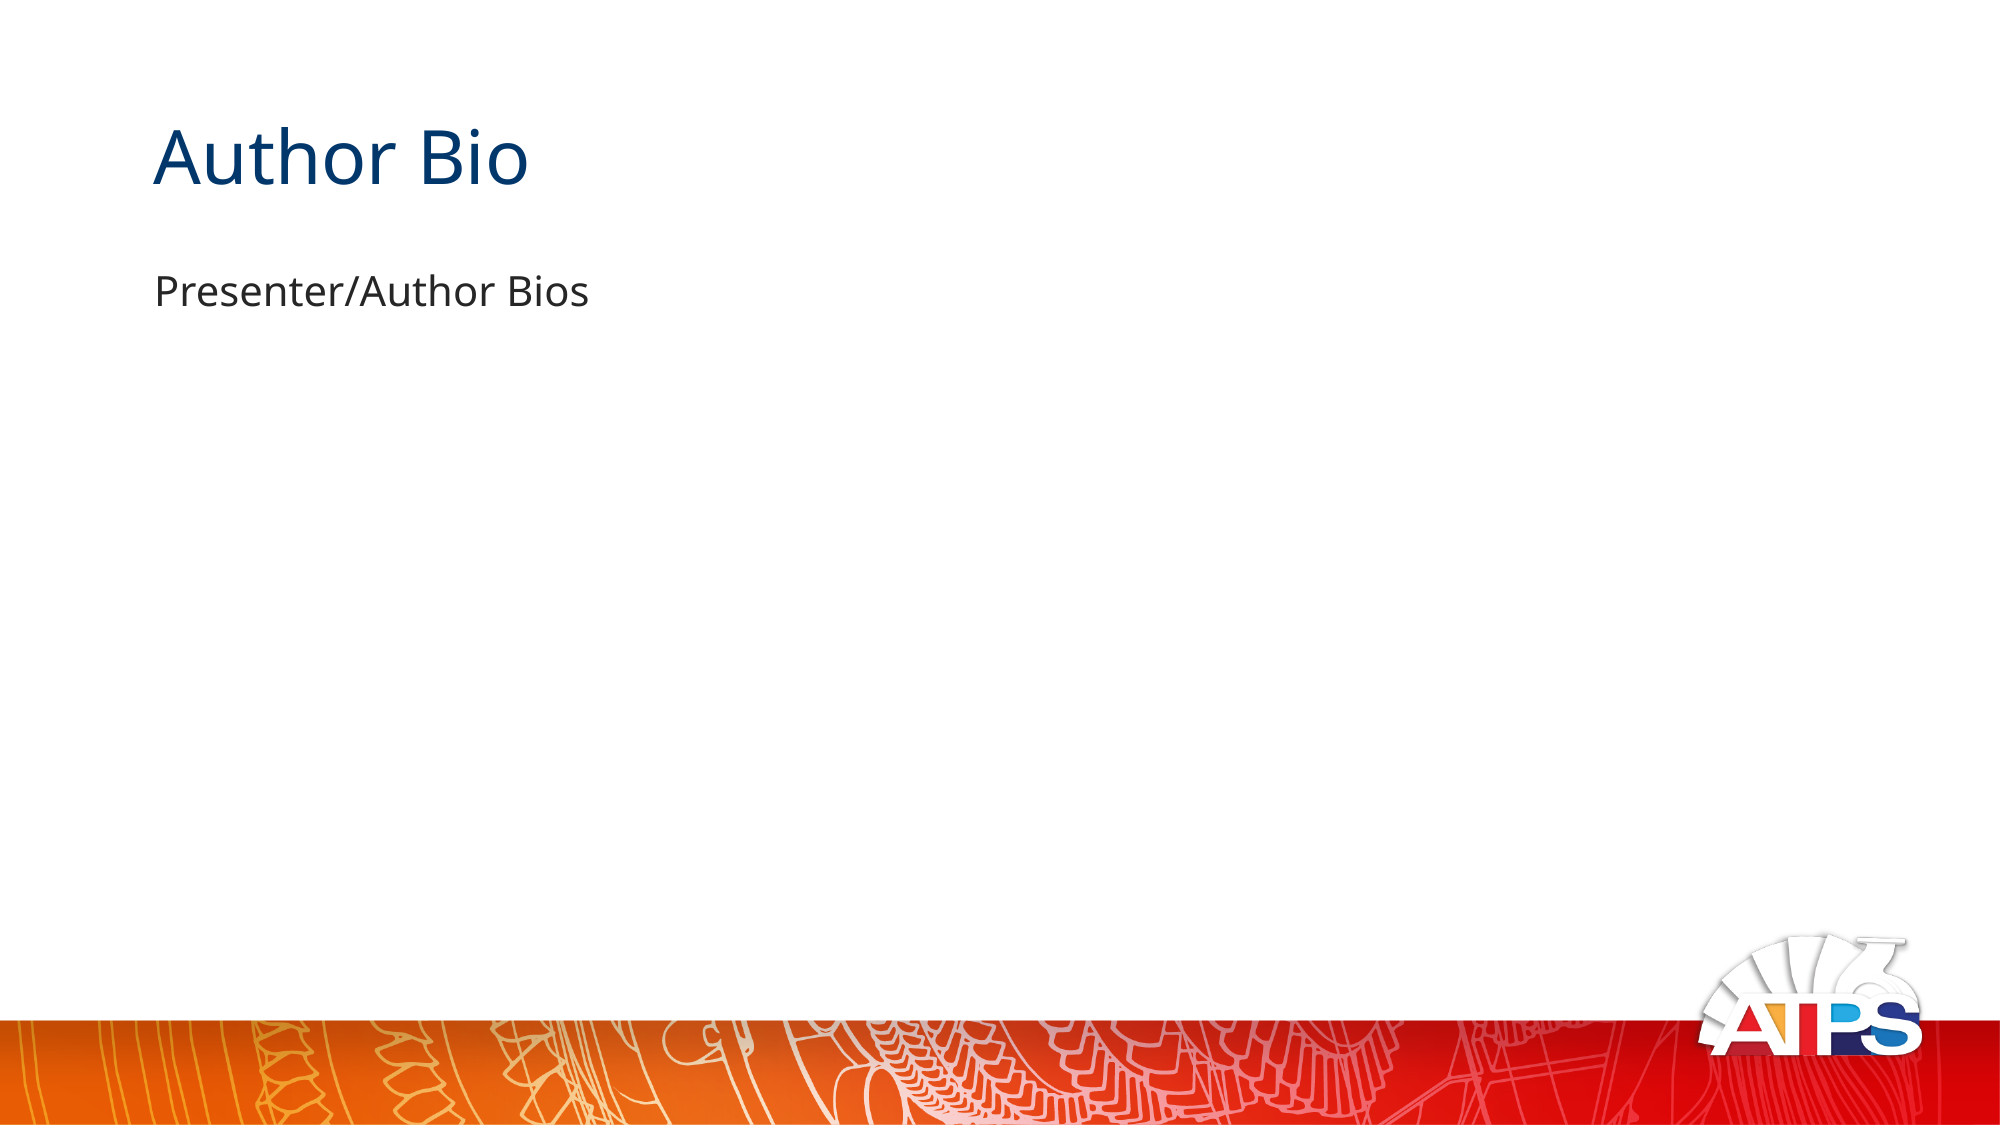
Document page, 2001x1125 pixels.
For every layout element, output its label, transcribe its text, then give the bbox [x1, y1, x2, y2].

picture [0, 0, 2000, 1125]
text_box Author Bio [139, 101, 1359, 207]
subtitle Presenter/Author Bios [139, 262, 1640, 535]
